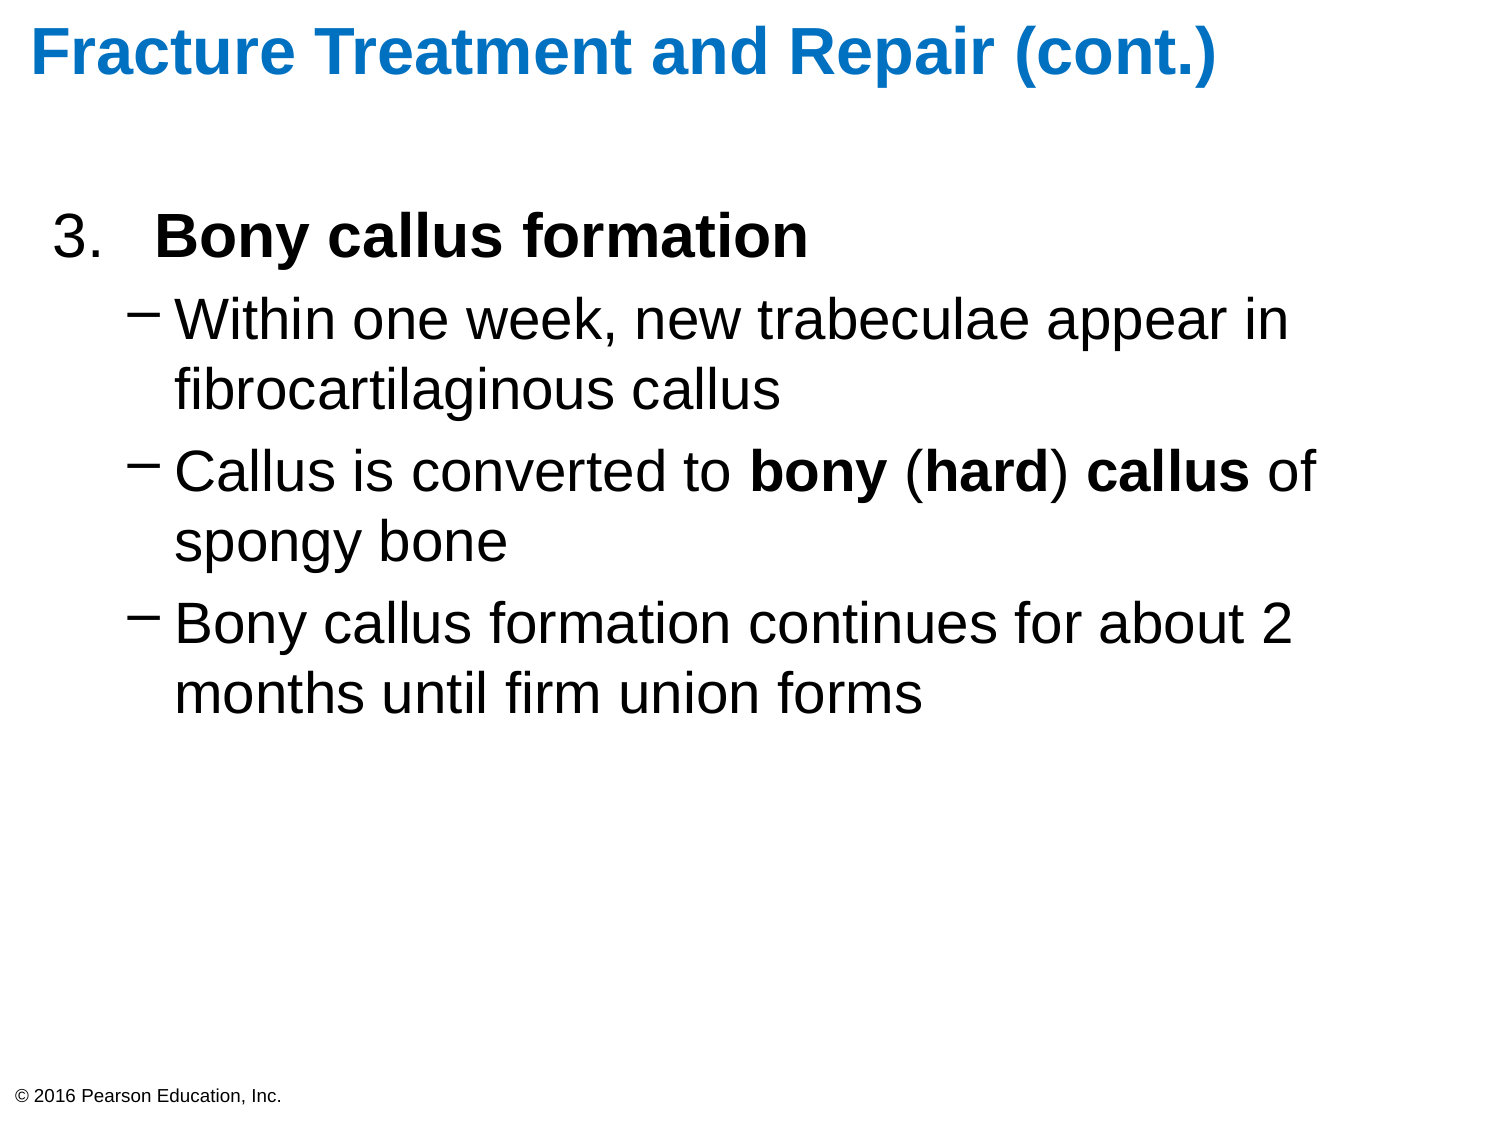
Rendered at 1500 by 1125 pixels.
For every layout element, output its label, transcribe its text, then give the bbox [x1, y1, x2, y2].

footer © 2016 Pearson Education, Inc. [0, 1065, 507, 1125]
list Bony callus formation Within one week, new trabeculae appear in fibrocartilaginous callus Callus is converted to bony (hard) callus of spongy bone Bony callus formation continues for about 2 months until firm union forms [37, 187, 1463, 1066]
title Fracture Treatment and Repair (cont.) [0, 0, 1500, 96]
